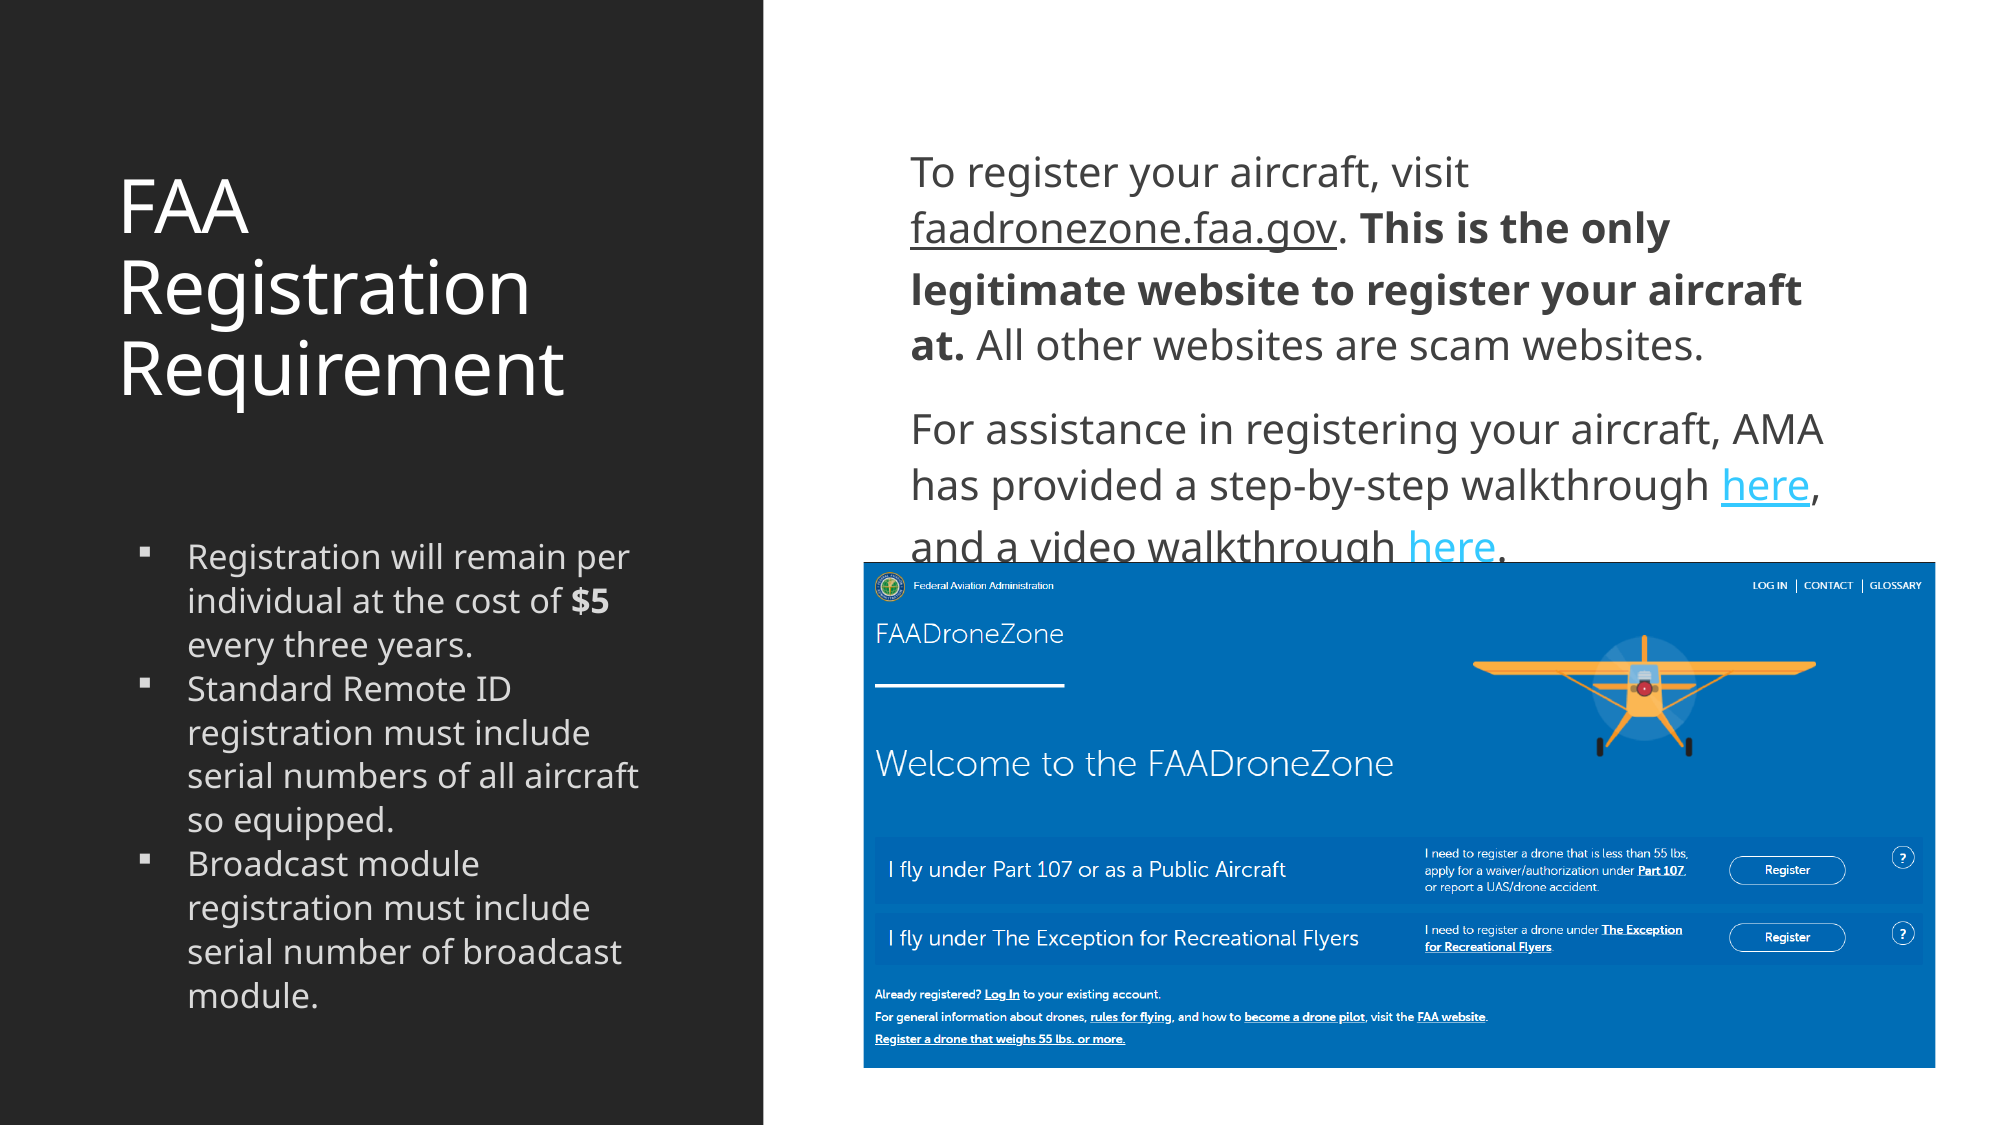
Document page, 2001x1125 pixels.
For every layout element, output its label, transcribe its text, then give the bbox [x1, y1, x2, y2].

list Registration will remain per individual at the cost of $5 every three years. Standard Remote ID registration must include serial numbers of all aircraft so equipped. Broadcast module registration must include serial number of broadcast module. [79, 525, 657, 1029]
title FAA Registration Requirement [102, 133, 680, 420]
picture [862, 561, 1936, 1068]
list To register your aircraft, visit faadronezone.faa.gov. This is the only legitimate website to register your aircraft at. All other websites are scam websites. For assistance in registering your aircraft, AMA has provided a step-by-step walkthrough here, and a video walkthrough here. [895, 133, 1868, 559]
